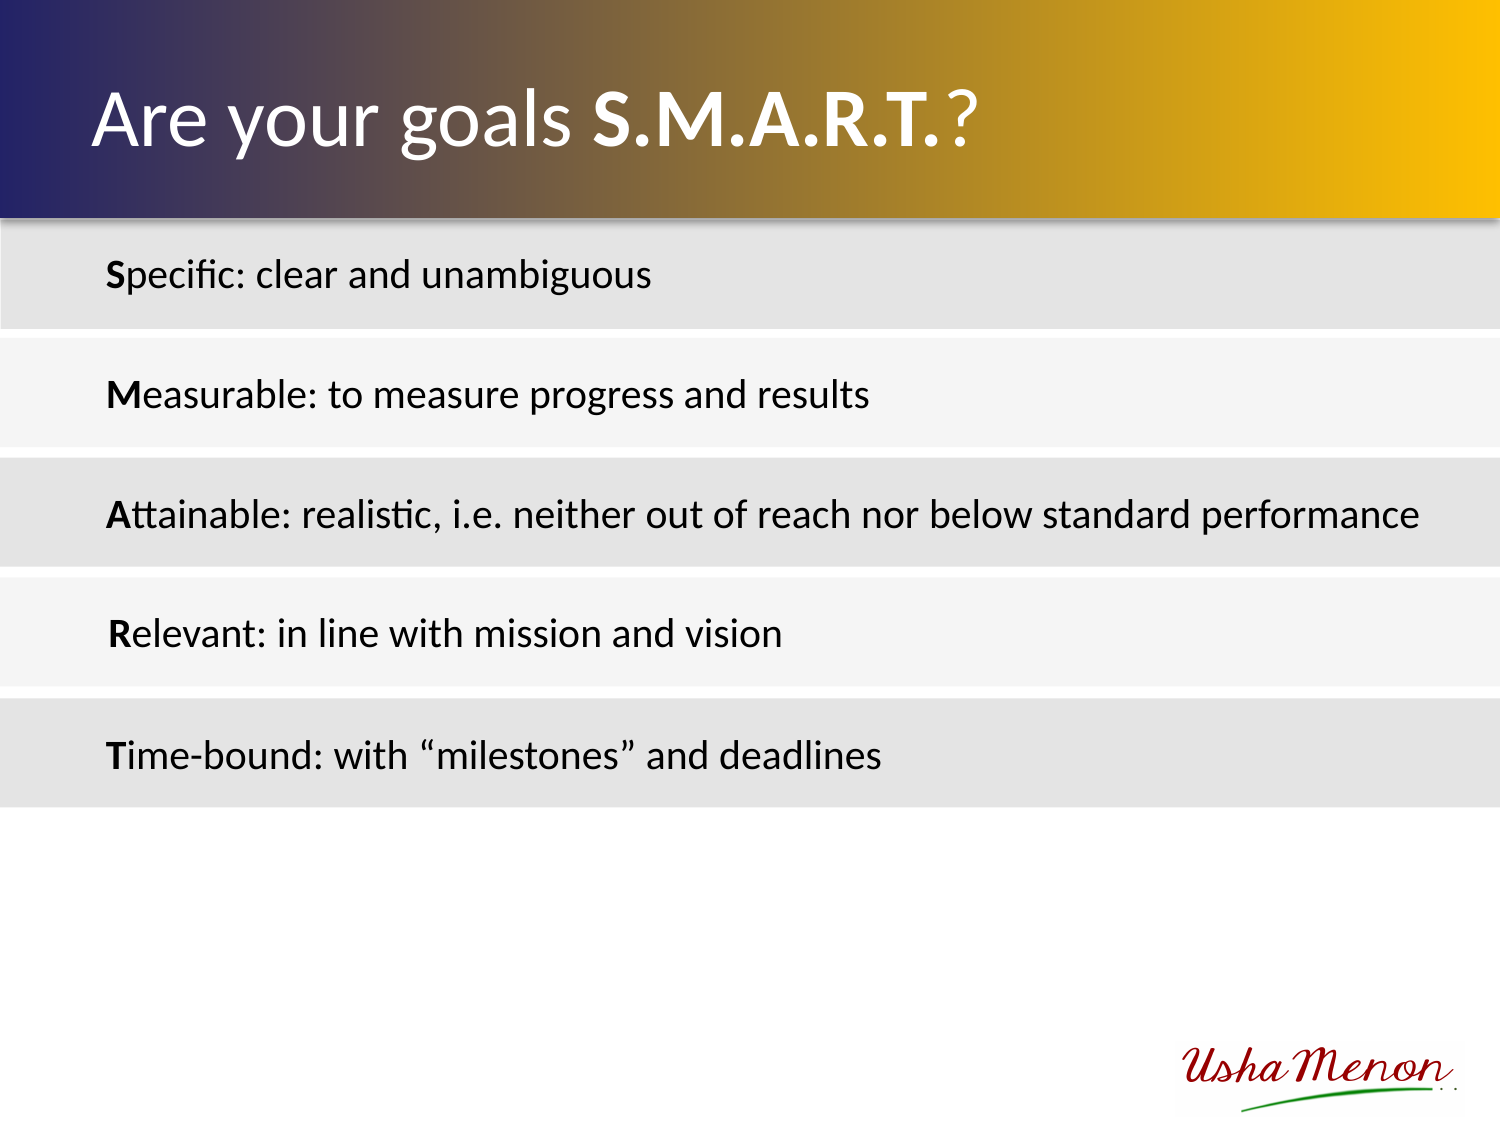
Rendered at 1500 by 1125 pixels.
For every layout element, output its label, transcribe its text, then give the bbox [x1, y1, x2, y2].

text_box [0, 575, 1500, 688]
text_box [0, 228, 1500, 331]
text_box Are your goals S.M.A.R.T.? [91, 14, 1436, 213]
text_box [0, 0, 1500, 219]
picture [1174, 1040, 1465, 1117]
text_box Relevant: in line with mission and vision [93, 598, 1500, 664]
text_box [0, 336, 1500, 449]
text_box [0, 696, 1500, 810]
text_box [0, 455, 1500, 569]
text_box Measurable: to measure progress and results [91, 359, 1500, 425]
text_box Time-bound: with “milestones” and deadlines [91, 720, 1500, 785]
text_box Specific: clear and unambiguous [91, 239, 1500, 305]
text_box Attainable: realistic, i.e. neither out of reach nor below standard performance [91, 479, 1500, 545]
